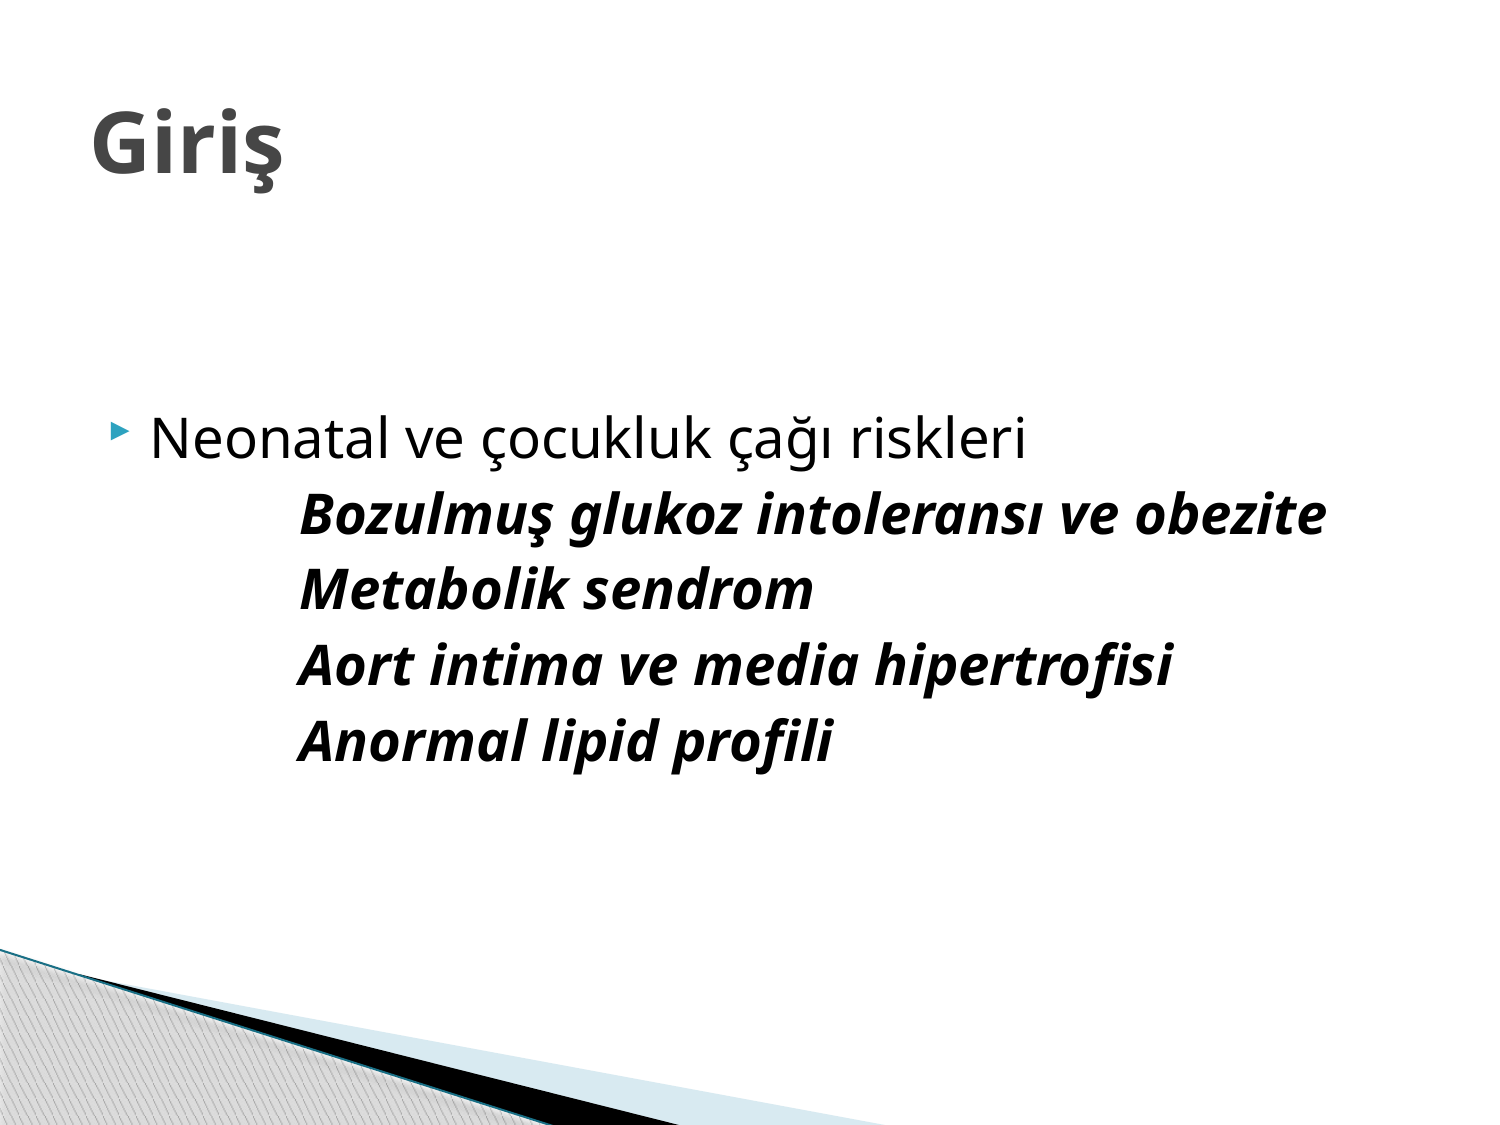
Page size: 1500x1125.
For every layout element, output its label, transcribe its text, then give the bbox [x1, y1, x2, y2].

title Giriş [75, 45, 1425, 233]
list Neonatal ve çocukluk çağı riskleri Bozulmuş glukoz intoleransı ve obezite Metabolik sendrom Aort intima ve media hipertrofisi Anormal lipid profili [75, 243, 1425, 986]
